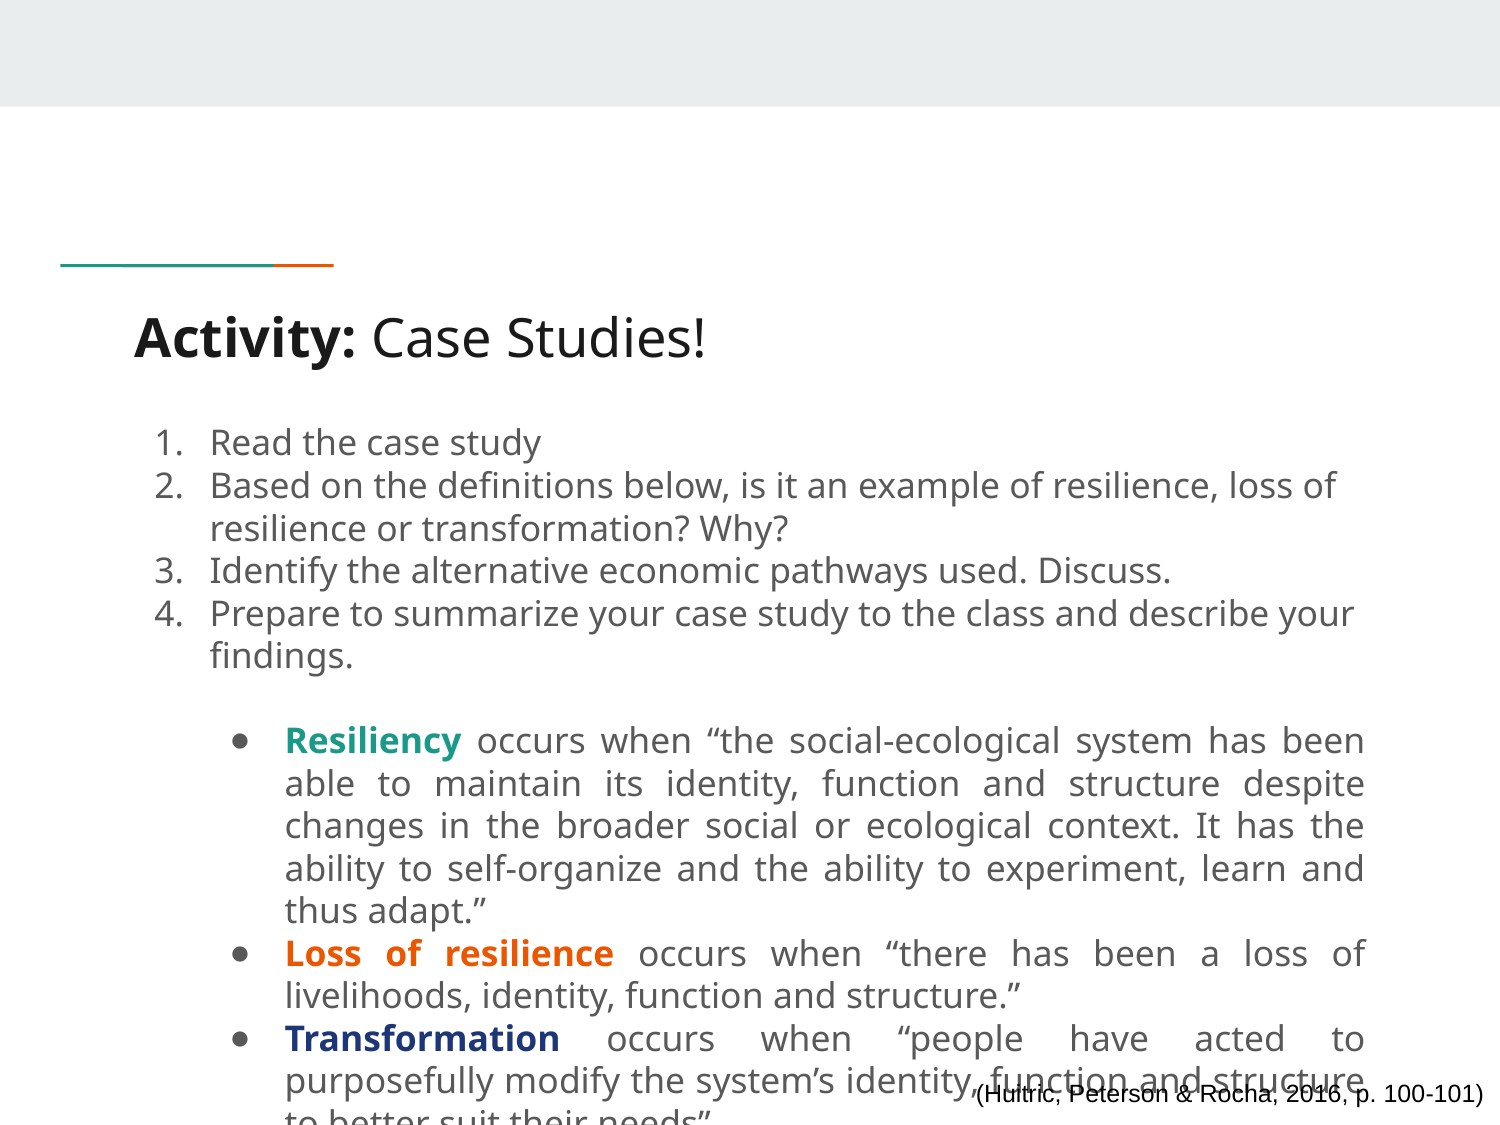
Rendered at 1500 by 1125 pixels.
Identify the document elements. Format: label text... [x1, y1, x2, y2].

text_box (Huitric, Peterson & Rocha, 2016, p. 100-101) [953, 1062, 1500, 1125]
title Activity: Case Studies! [119, 288, 1381, 405]
list Read the case study Based on the definitions below, is it an example of resilience, loss of resilience or transformation? Why? Identify the alternative economic pathways used. Discuss. Prepare to summarize your case study to the class and describe your findings. Resiliency occurs when “the social-ecological system has been able to maintain its identity, function and structure despite changes in the broader social or ecological context. It has the ability to self-organize and the ability to experiment, learn and thus adapt.” Loss of resilience occurs when “there has been a loss of livelihoods, identity, function and structure.” Transformation occurs when “people have acted to purposefully modify the system’s identity, function and structure to better suit their needs” [119, 405, 1381, 950]
